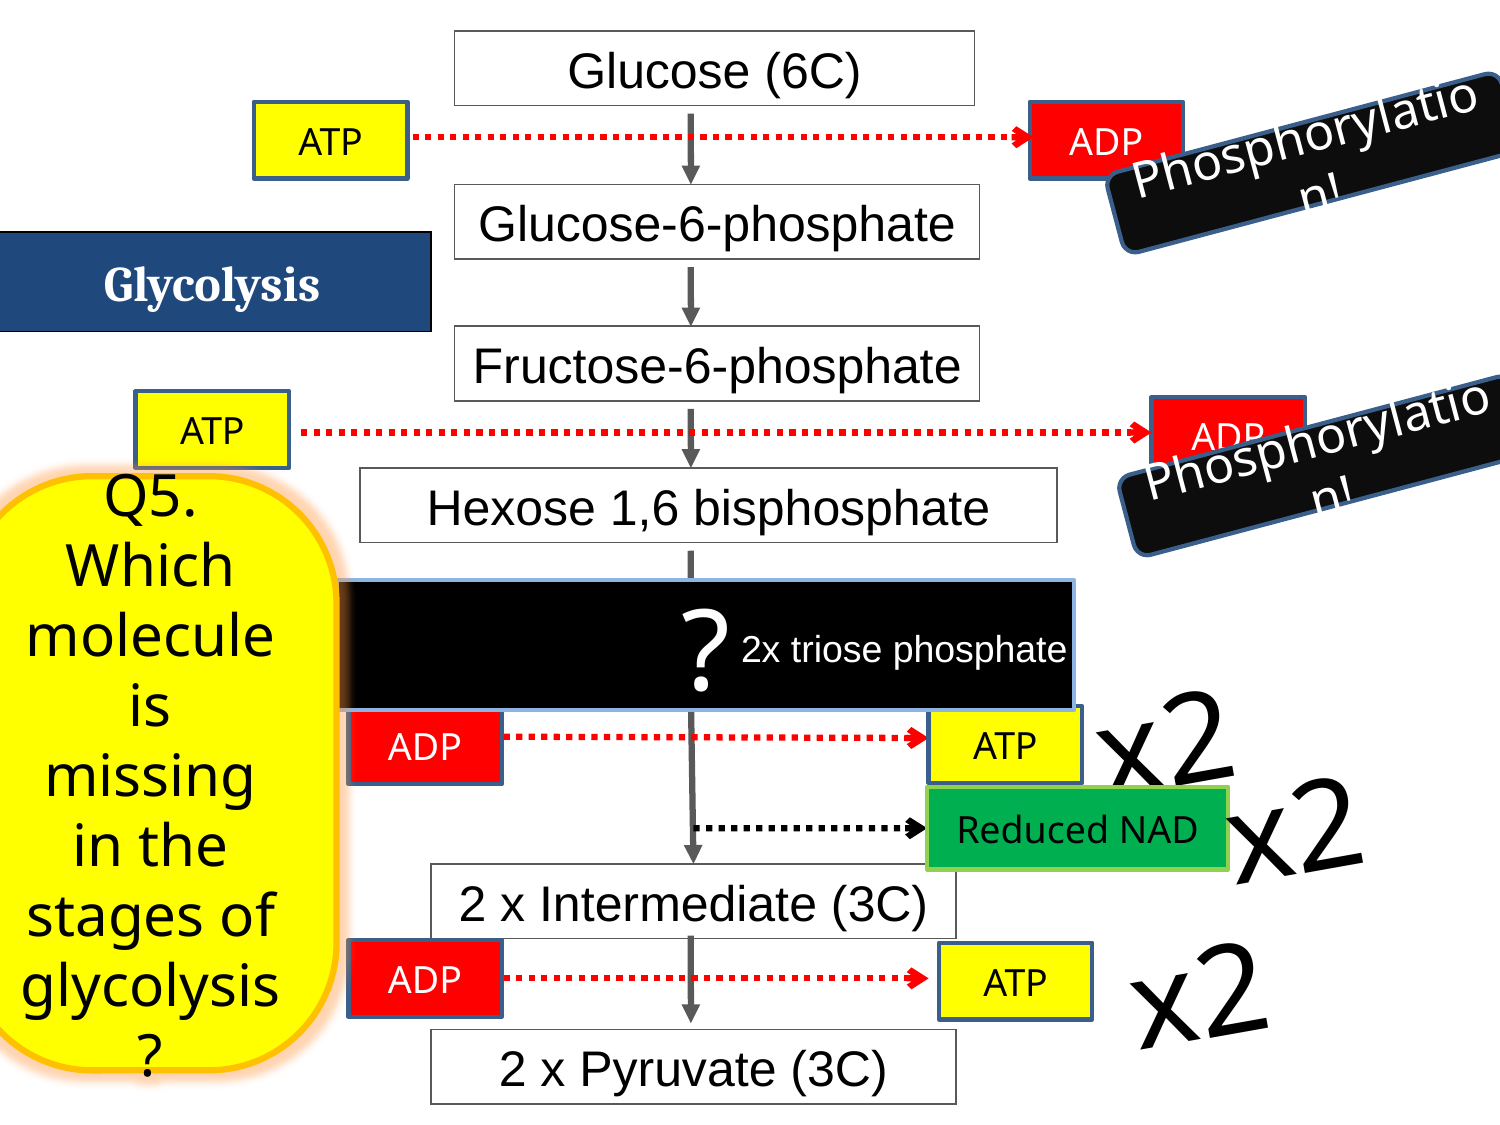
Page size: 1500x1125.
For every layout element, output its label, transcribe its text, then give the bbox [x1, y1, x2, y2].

text_box ATP [926, 712, 1069, 785]
text_box Glucose (6C) [454, 30, 975, 106]
text_box Hexose 1,6 bisphosphate [360, 467, 1057, 543]
text_box Glycolysis [0, 231, 431, 332]
text_box ADP [1028, 100, 1185, 181]
text_box Q5. Which molecule is missing in the stages of glycolysis? [0, 474, 339, 1073]
text_box [687, 833, 700, 864]
text_box ? [351, 578, 1076, 712]
text_box Fructose-6-phosphate [454, 326, 980, 401]
text_box 2x triose phosphate [726, 617, 1295, 677]
text_box ATP [937, 941, 1094, 1022]
text_box Phosphorylation! [1105, 71, 1500, 255]
text_box 2 x Intermediate (3C) [430, 863, 956, 939]
text_box [684, 146, 698, 185]
text_box Reduced NAD [925, 785, 1199, 872]
text_box 2 x Pyruvate (3C) [430, 1029, 956, 1105]
text_box x2 [1184, 749, 1404, 899]
text_box [684, 987, 698, 1024]
text_box [684, 441, 698, 468]
text_box ADP [353, 712, 504, 786]
text_box Phosphorylation! [1117, 374, 1500, 558]
text_box ADP [346, 938, 504, 1019]
text_box ATP [252, 100, 410, 181]
text_box ADP [1149, 395, 1307, 467]
text_box ATP [133, 389, 291, 470]
text_box Glucose-6-phosphate [454, 184, 980, 260]
text_box [684, 267, 698, 327]
text_box x2 [1057, 677, 1273, 785]
text_box x2 [1088, 914, 1308, 1065]
